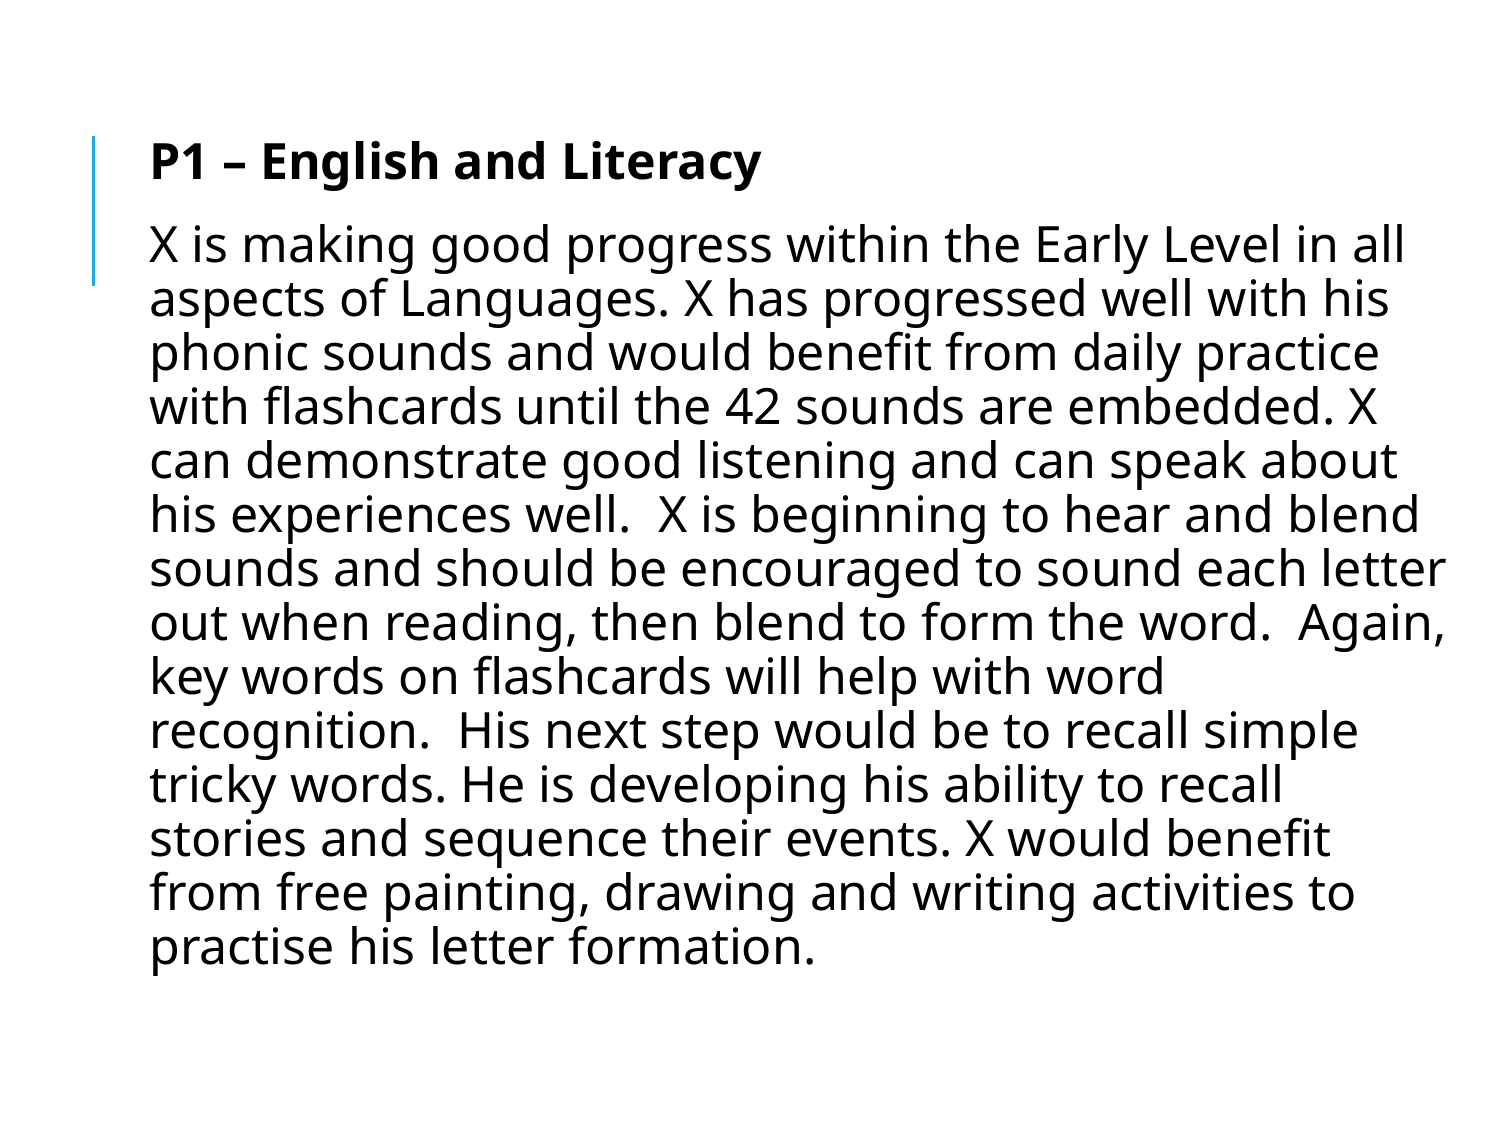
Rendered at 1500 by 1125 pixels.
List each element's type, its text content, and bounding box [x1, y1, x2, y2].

list P1 – English and Literacy X is making good progress within the Early Level in all aspects of Languages. X has progressed well with his phonic sounds and would benefit from daily practice with flashcards until the 42 sounds are embedded. X can demonstrate good listening and can speak about his experiences well. X is beginning to hear and blend sounds and should be encouraged to sound each letter out when reading, then blend to form the word. Again, key words on flashcards will help with word recognition. His next step would be to recall simple tricky words. He is developing his ability to recall stories and sequence their events. X would benefit from free painting, drawing and writing activities to practise his letter formation. [126, 128, 1458, 793]
